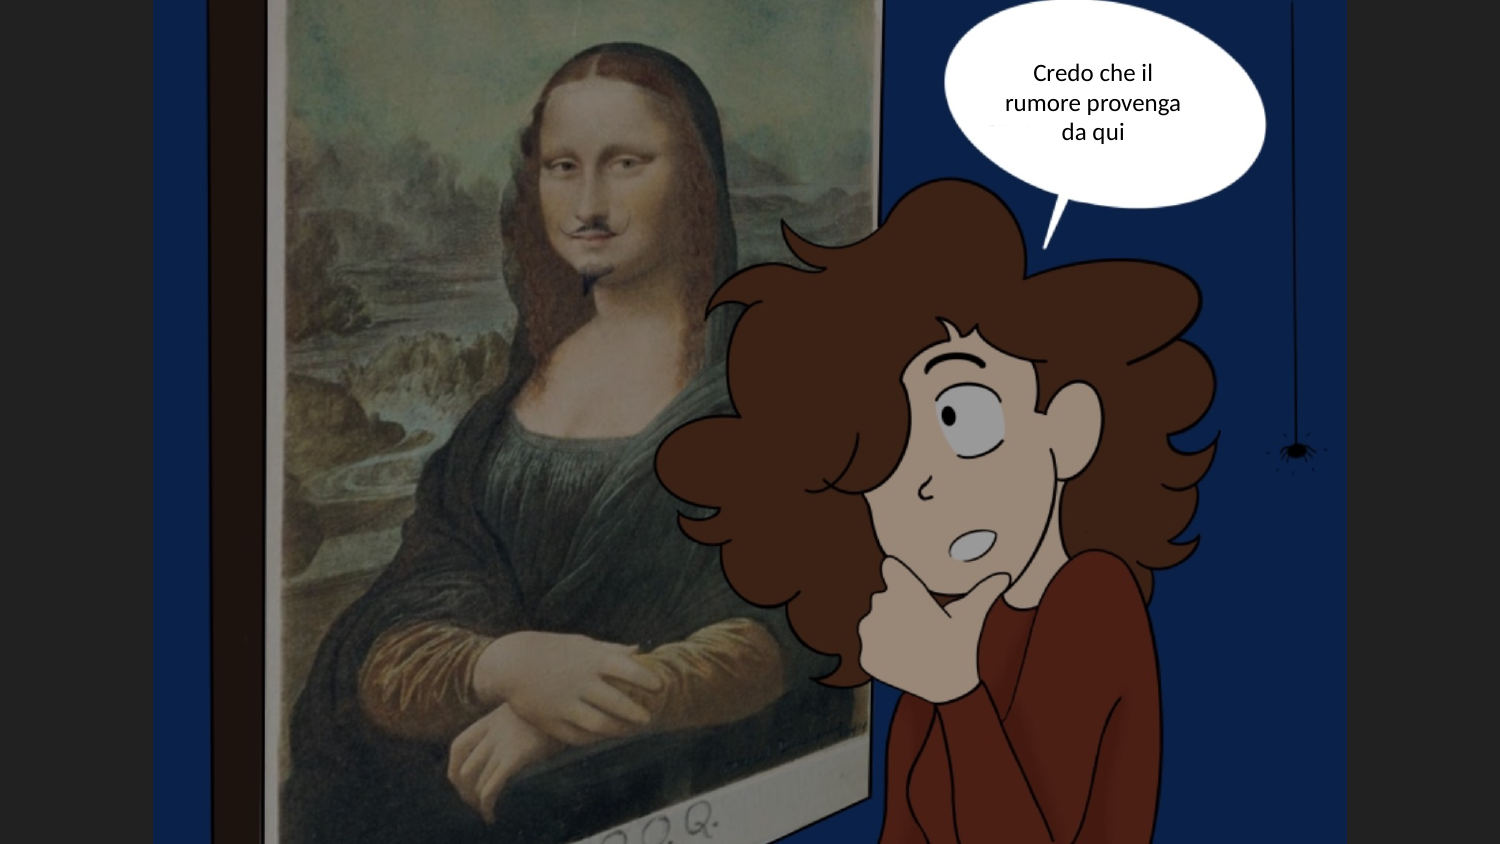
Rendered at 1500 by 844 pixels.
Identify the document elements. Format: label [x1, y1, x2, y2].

text_box [152, 0, 1347, 844]
